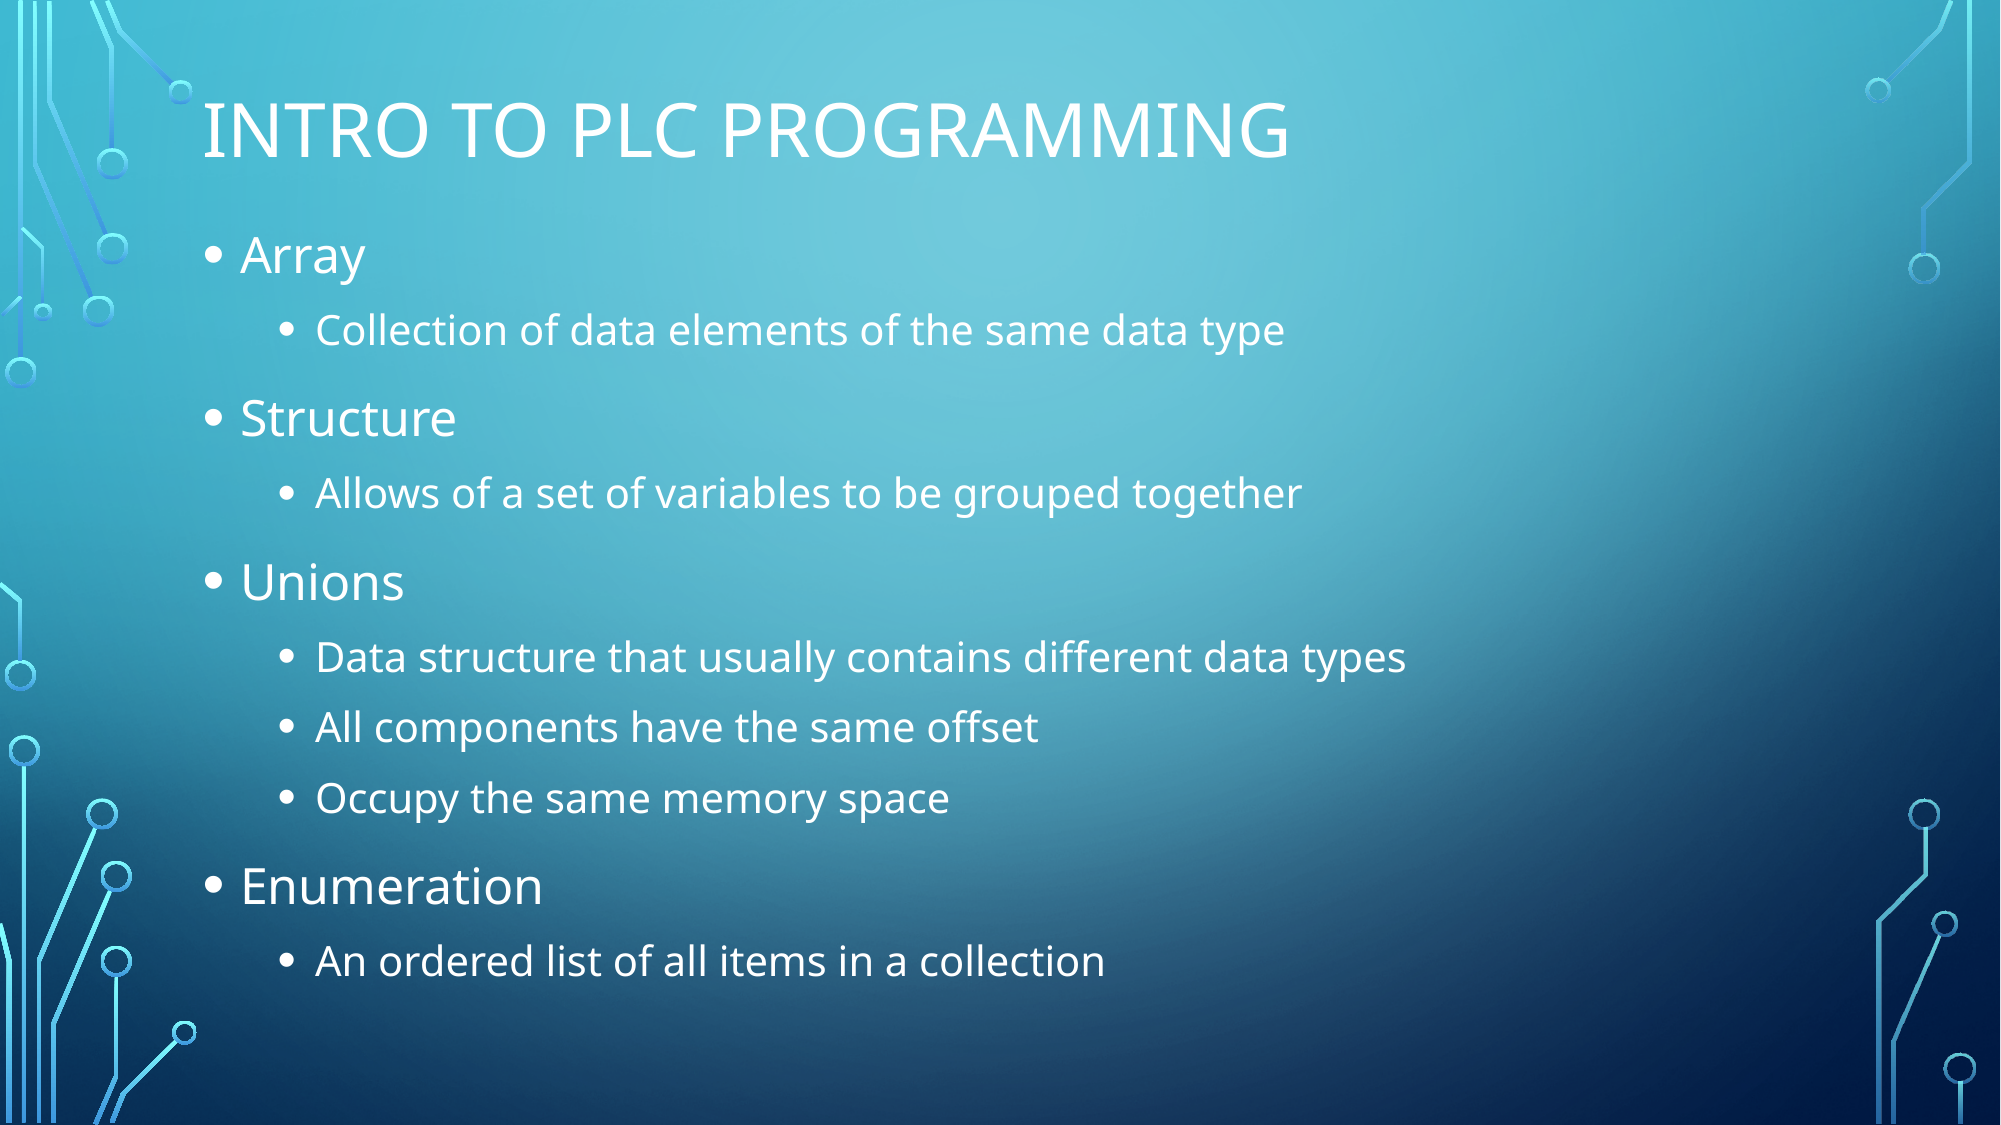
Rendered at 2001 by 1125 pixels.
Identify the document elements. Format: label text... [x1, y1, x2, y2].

title Intro to PLC Programming [187, 61, 1813, 203]
list Array Collection of data elements of the same data type Structure Allows of a set of variables to be grouped together Unions Data structure that usually contains different data types All components have the same offset Occupy the same memory space Enumeration An ordered list of all items in a collection [187, 203, 1813, 1099]
